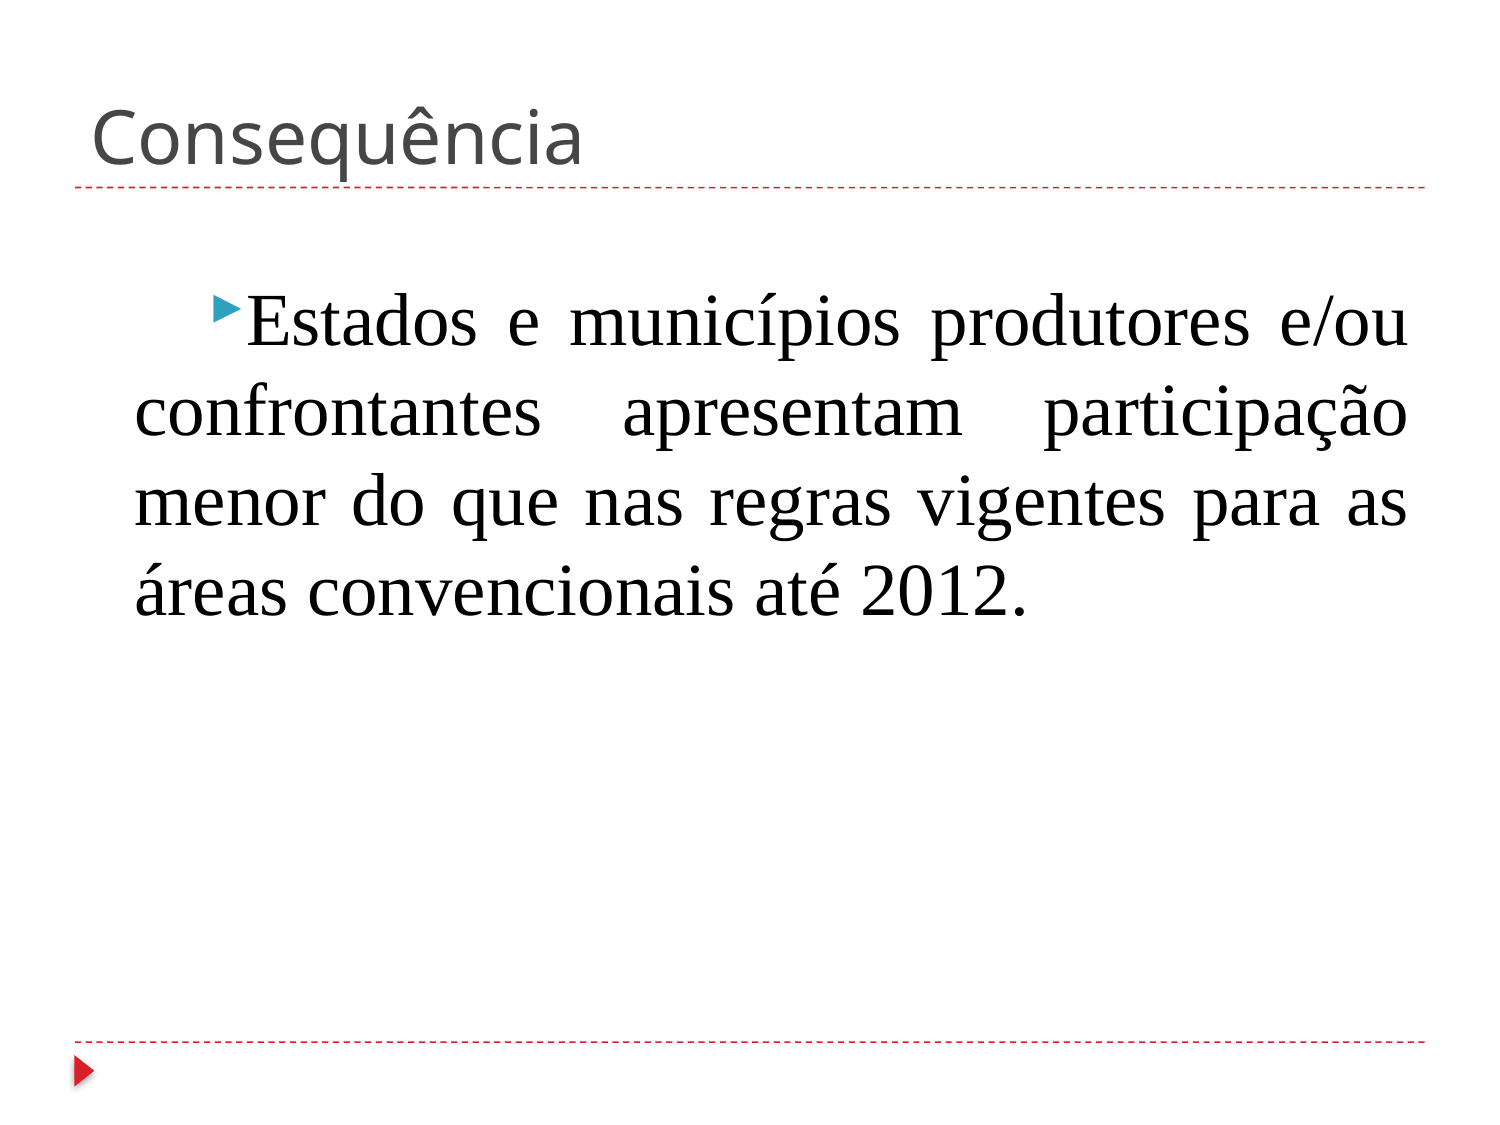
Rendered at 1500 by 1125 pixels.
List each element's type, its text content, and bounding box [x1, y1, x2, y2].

title Consequência [75, 24, 1425, 188]
list Estados e municípios produtores e/ou confrontantes apresentam participação menor do que nas regras vigentes para as áreas convencionais até 2012. [75, 200, 1425, 1010]
